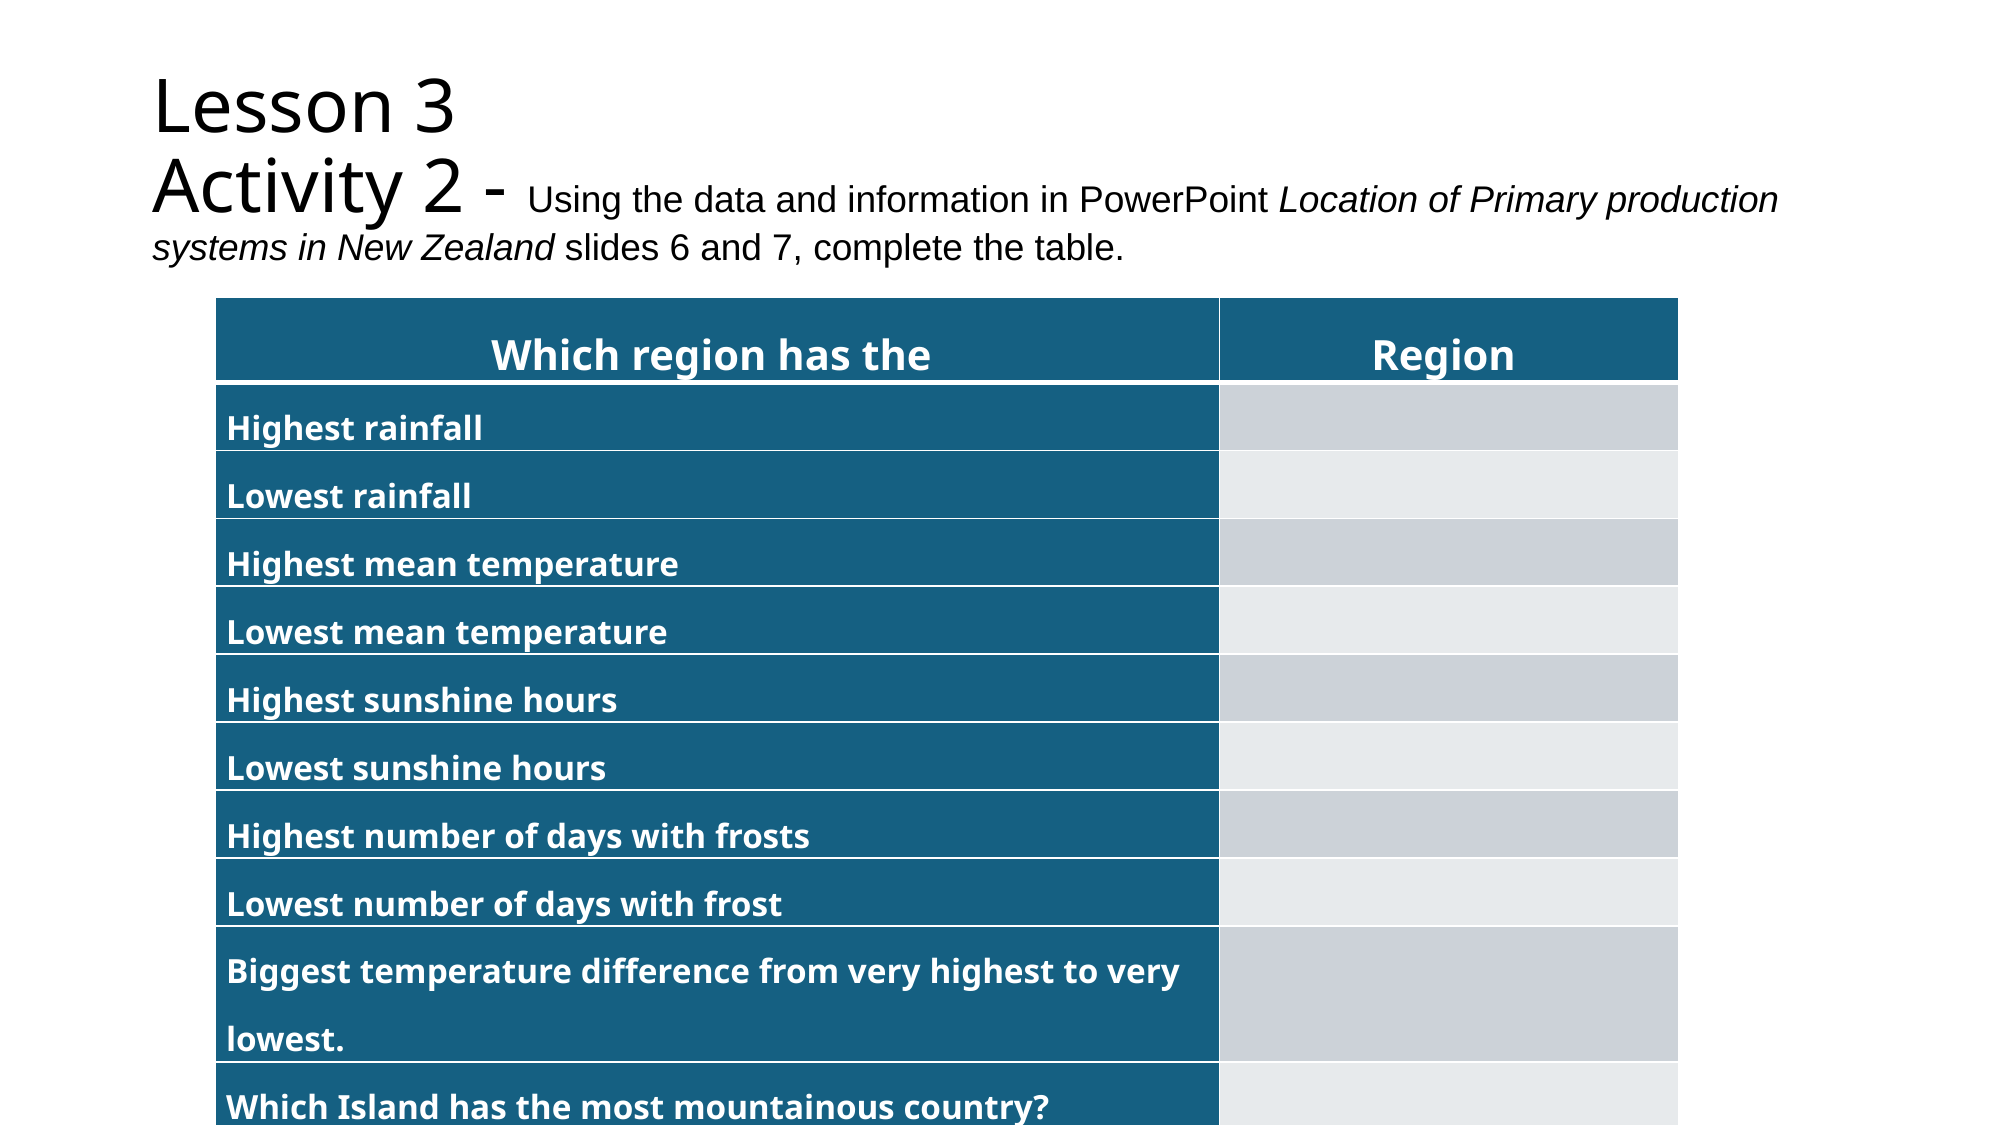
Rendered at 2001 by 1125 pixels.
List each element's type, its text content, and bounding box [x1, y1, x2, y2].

table_cell Lowest rainfall [216, 451, 1219, 518]
table_cell Which Island has the most mountainous country? [216, 1063, 1219, 1125]
table_cell Lowest sunshine hours [216, 723, 1219, 789]
table_cell [1220, 587, 1678, 653]
table_cell Highest sunshine hours [216, 655, 1219, 721]
table_cell [1220, 927, 1678, 1061]
table_cell [1220, 655, 1678, 721]
title Lesson 3 Activity 2 - Using the data and information in PowerPoint Location of Primary production systems in New Zealand slides 6 and 7, complete the table. [137, 59, 1863, 278]
table_cell Highest number of days with frosts [216, 791, 1219, 857]
table_cell [1220, 385, 1678, 450]
table_cell Lowest mean temperature [216, 587, 1219, 653]
table_cell [1220, 1063, 1678, 1125]
table_cell Lowest number of days with frost [216, 859, 1219, 925]
table_cell [1220, 451, 1678, 518]
table_header Region [1220, 298, 1678, 380]
table_cell [1220, 791, 1678, 857]
table_cell Highest rainfall [216, 385, 1219, 450]
table_cell Highest mean temperature [216, 519, 1219, 585]
table_cell Biggest temperature difference from very highest to very lowest. [216, 927, 1219, 1061]
table_header Which region has the [216, 298, 1219, 380]
table_cell [1220, 723, 1678, 789]
table_cell [1220, 859, 1678, 925]
table_cell [1220, 519, 1678, 585]
